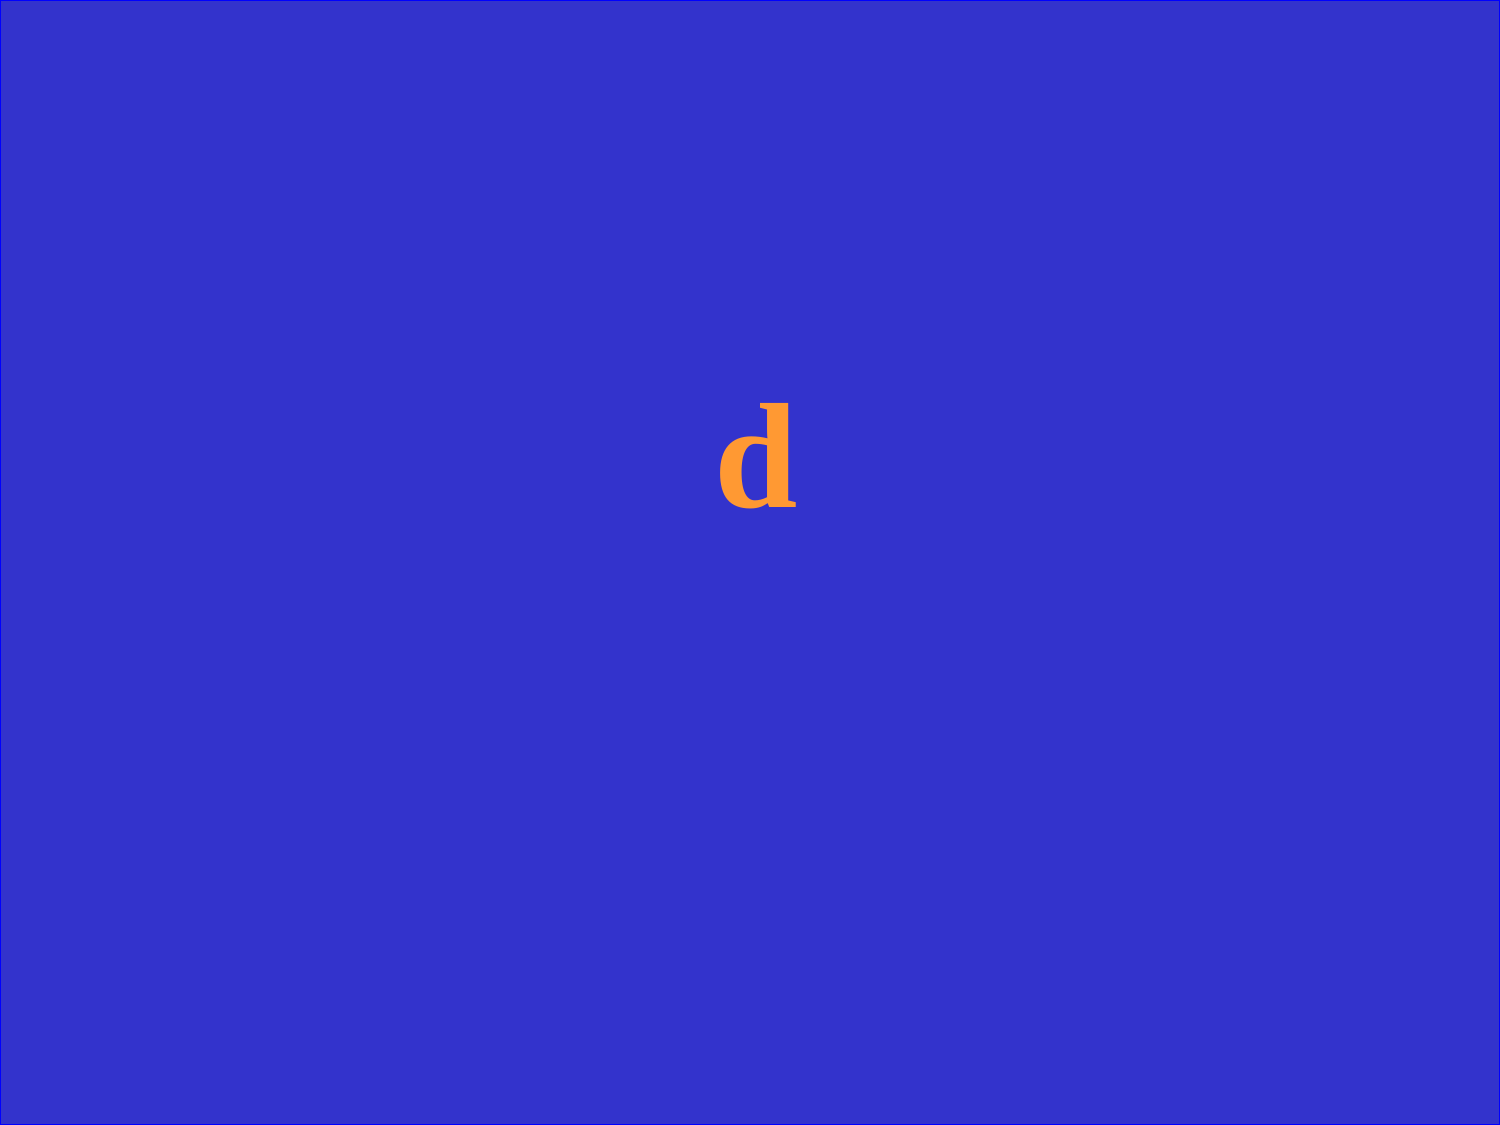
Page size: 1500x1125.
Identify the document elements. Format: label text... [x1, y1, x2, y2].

text_box [0, 0, 1500, 1125]
text_box d [112, 349, 1400, 545]
